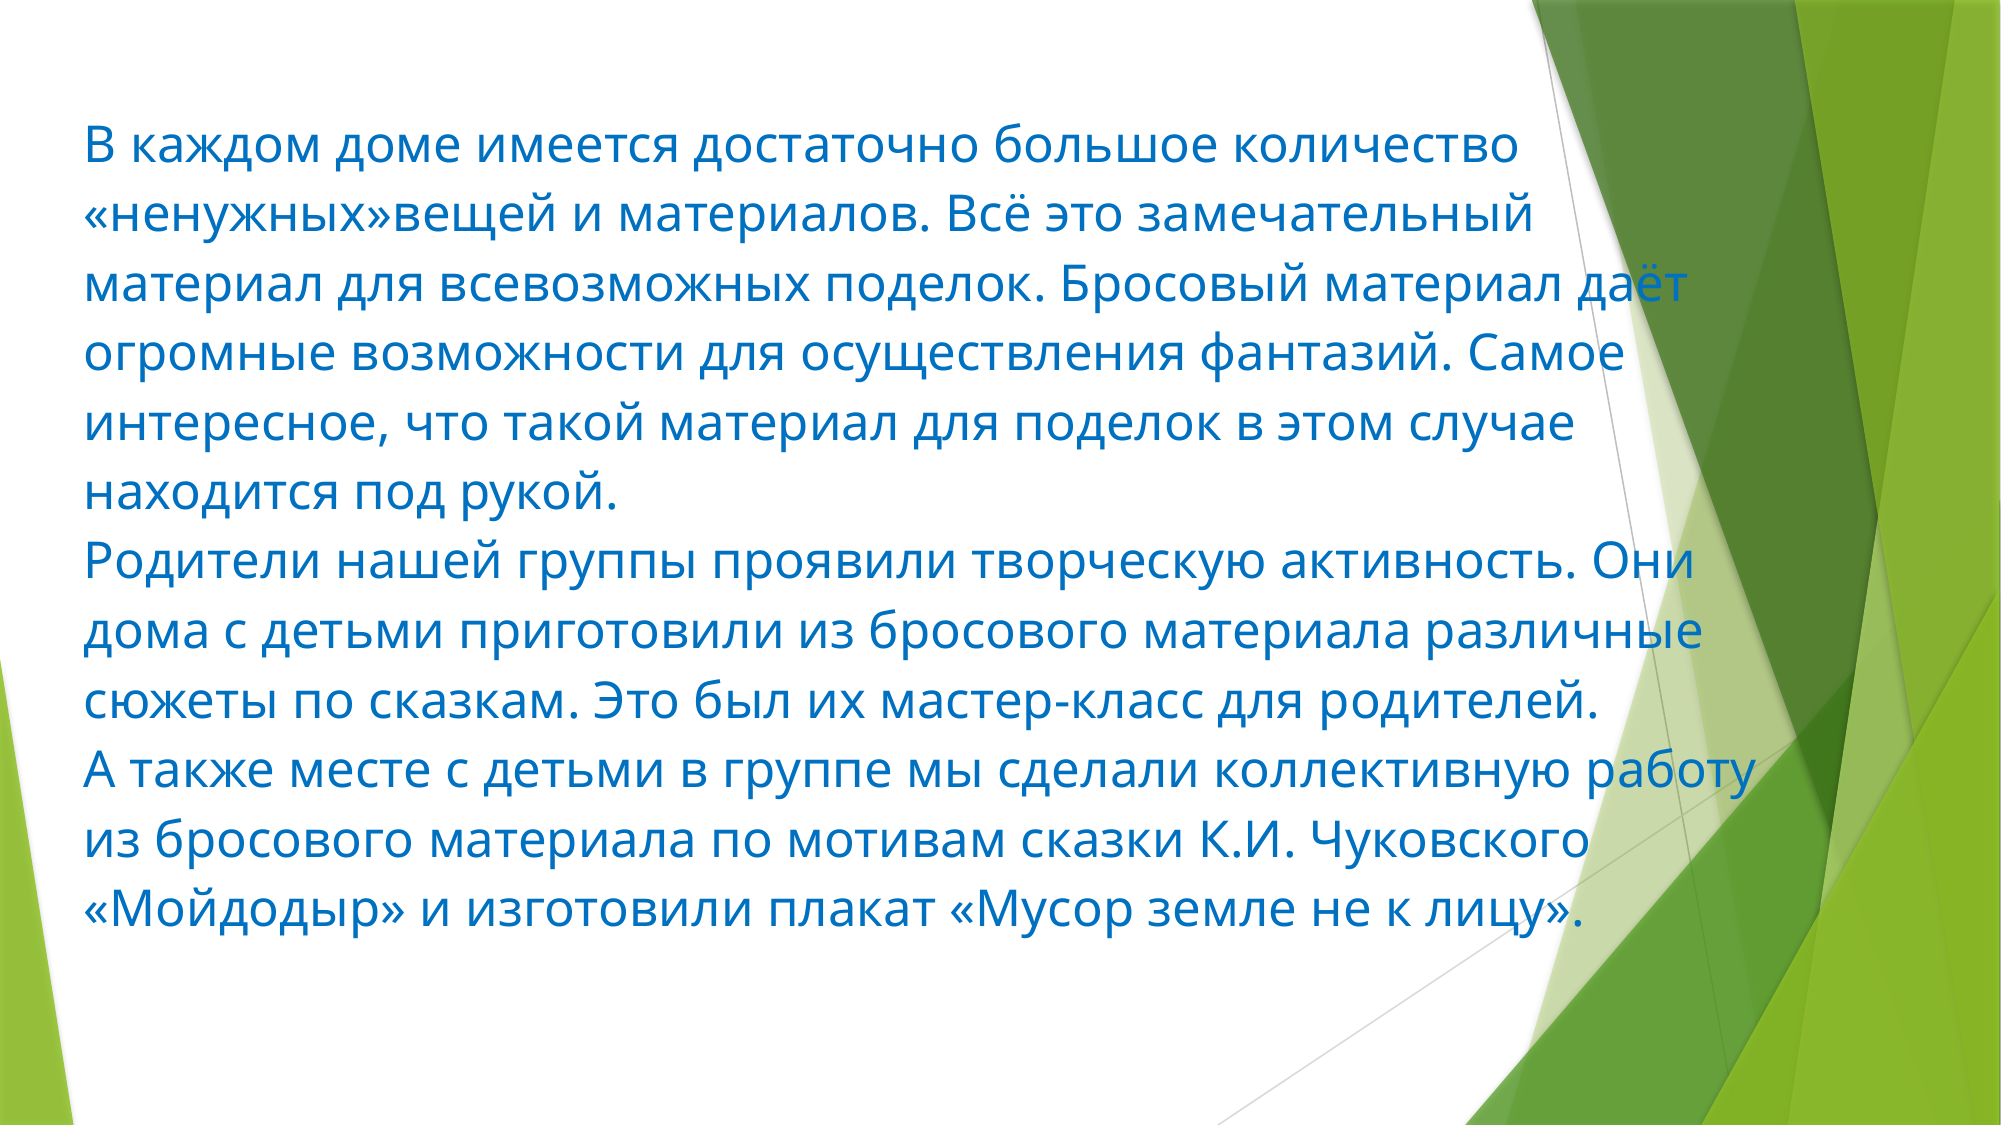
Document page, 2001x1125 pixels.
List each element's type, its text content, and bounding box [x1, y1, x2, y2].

title В каждом доме имеется достаточно большое количество «ненужных»вещей и материалов. Всё это замечательный материал для всевозможных поделок. Бросовый материал даёт огромные возможности для осуществления фантазий. Самое интересное, что такой материал для поделок в этом случае находится под рукой. Родители нашей группы проявили творческую активность. Они дома с детьми приготовили из бросового материала различные сюжеты по сказкам. Это был их мастер-класс для родителей. А также месте с детьми в группе мы сделали коллективную работу из бросового материала по мотивам сказки К.И. Чуковского «Мойдодыр» и изготовили плакат «Мусор земле не к лицу». [68, 99, 1790, 1025]
